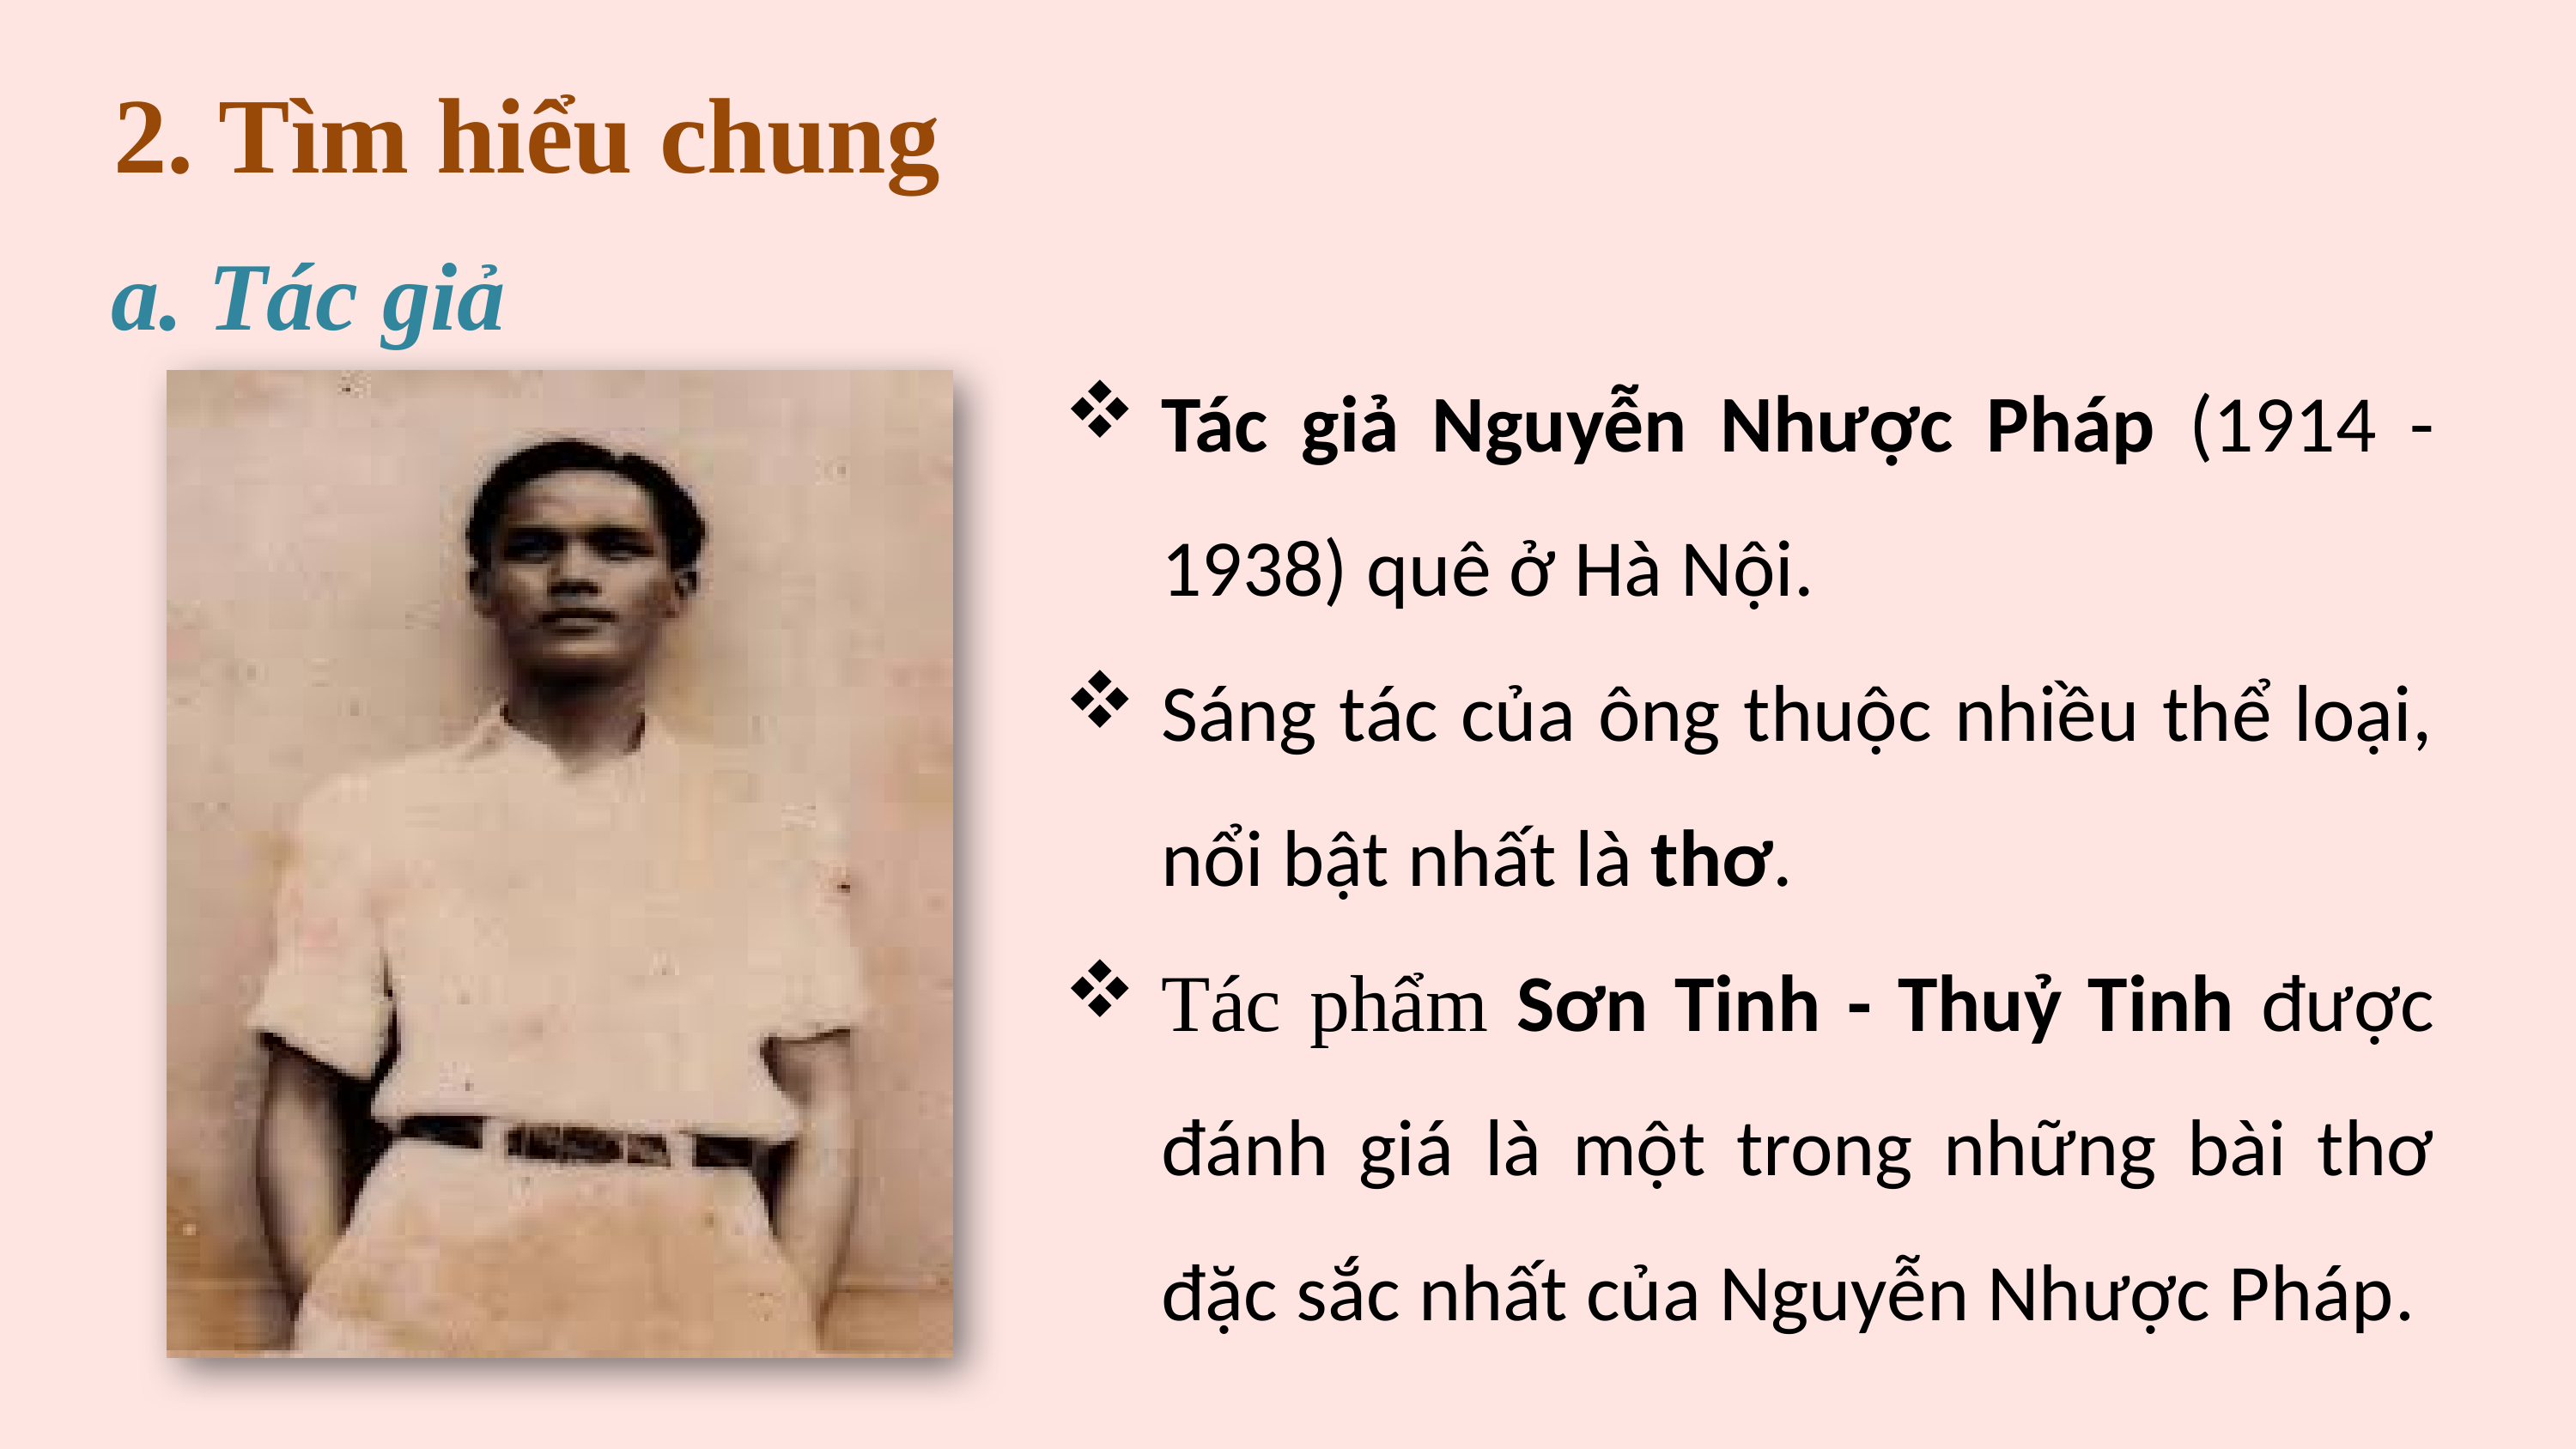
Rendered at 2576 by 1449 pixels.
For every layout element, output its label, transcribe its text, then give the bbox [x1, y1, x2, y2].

picture [167, 370, 953, 1358]
text_box a. Tác giả [98, 227, 519, 356]
text_box Tác giả Nguyễn Nhược Pháp (1914 - 1938) quê ở Hà Nội. Sáng tác của ông thuộc nhiều thể loại, nổi bật nhất là thơ. Tác phẩm Sơn Tinh - Thuỷ Tinh được đánh giá là một trong những bài thơ đặc sắc nhất của Nguyễn Nhược Pháp. [1051, 316, 2447, 1343]
text_box 2. Tìm hiểu chung [100, 58, 954, 201]
